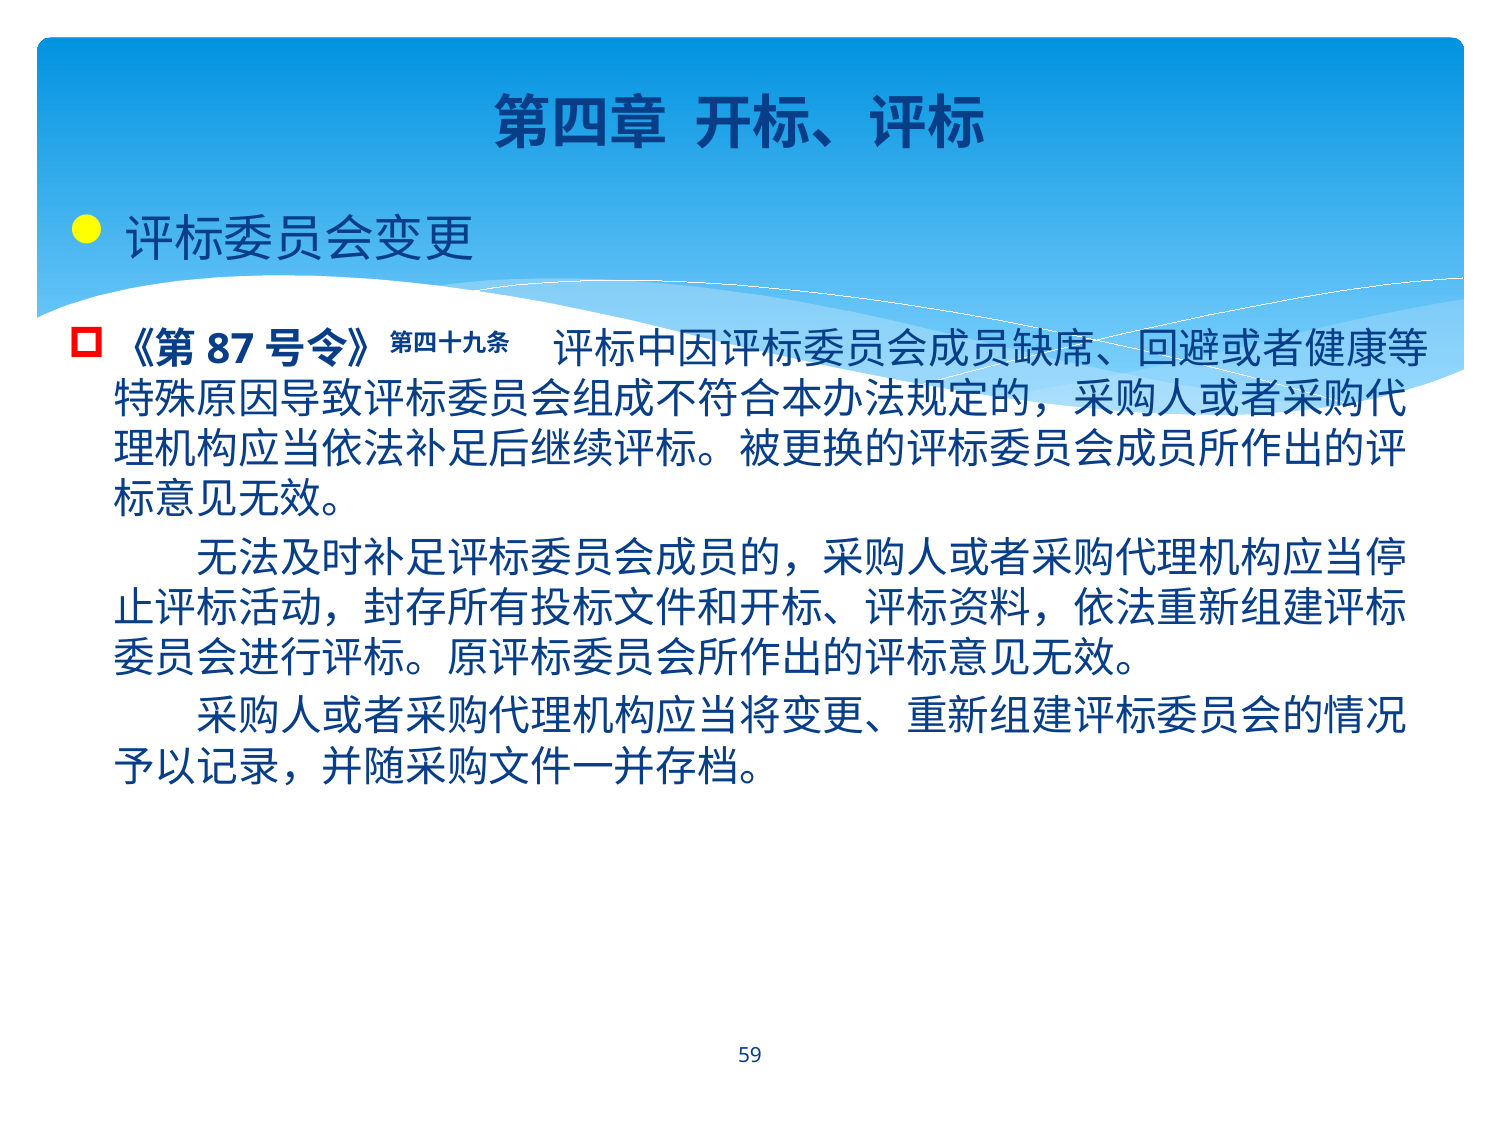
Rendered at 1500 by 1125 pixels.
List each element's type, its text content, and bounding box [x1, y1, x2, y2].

slide_number 59 [654, 1025, 846, 1086]
text_box 评标委员会变更 [53, 198, 1425, 274]
text_box 第四章 开标、评标 [53, 55, 1425, 185]
list 《第87号令》第四十九条 评标中因评标委员会成员缺席、回避或者健康等特殊原因导致评标委员会组成不符合本办法规定的，采购人或者采购代理机构应当依法补足后继续评标。被更换的评标委员会成员所作出的评标意见无效。 无法及时补足评标委员会成员的，采购人或者采购代理机构应当停止评标活动，封存所有投标文件和开标、评标资料，依法重新组建评标委员会进行评标。原评标委员会所作出的评标意见无效。 采购人或者采购代理机构应当将变更、重新组建评标委员会的情况予以记录，并随采购文件一并存档。 [53, 314, 1447, 965]
